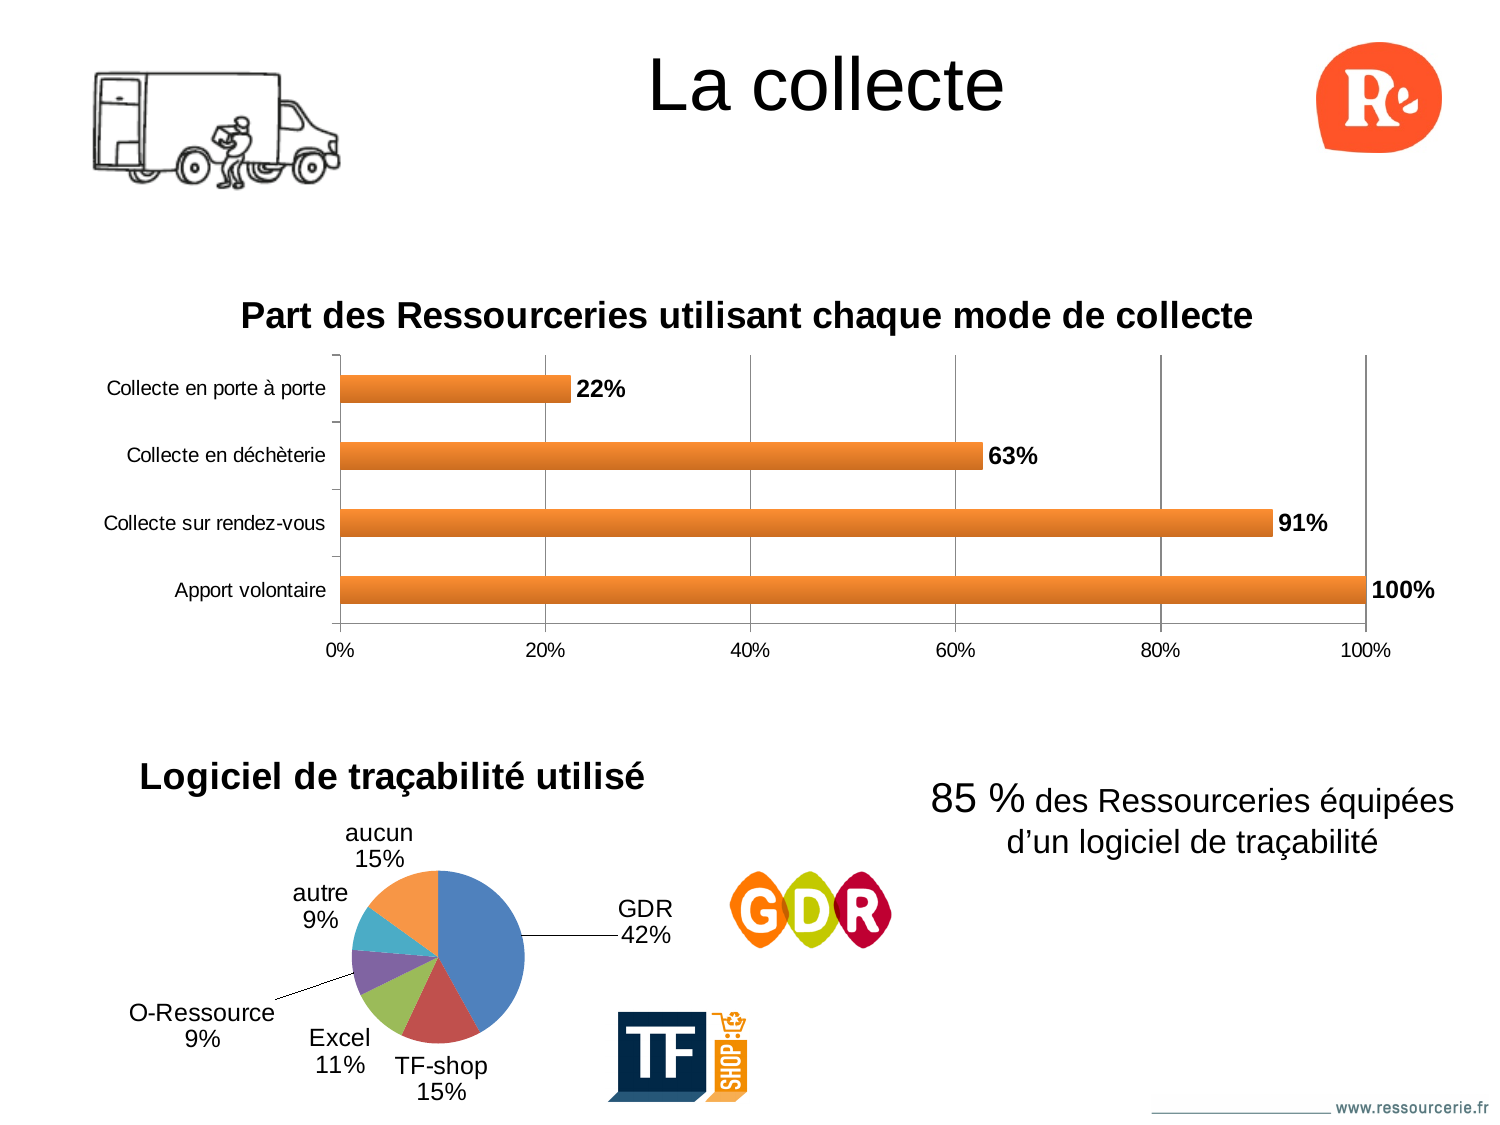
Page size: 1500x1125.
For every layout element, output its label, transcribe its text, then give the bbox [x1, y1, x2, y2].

chart [76, 266, 1436, 671]
picture [604, 1008, 751, 1104]
text_box 85 % des Ressourceries équipées d’un logiciel de traçabilité [915, 763, 1471, 868]
title La collecte [336, 0, 1317, 161]
picture [1151, 1093, 1489, 1114]
picture [76, 54, 359, 208]
picture [726, 868, 895, 951]
chart [11, 728, 774, 1114]
picture [1316, 42, 1442, 153]
